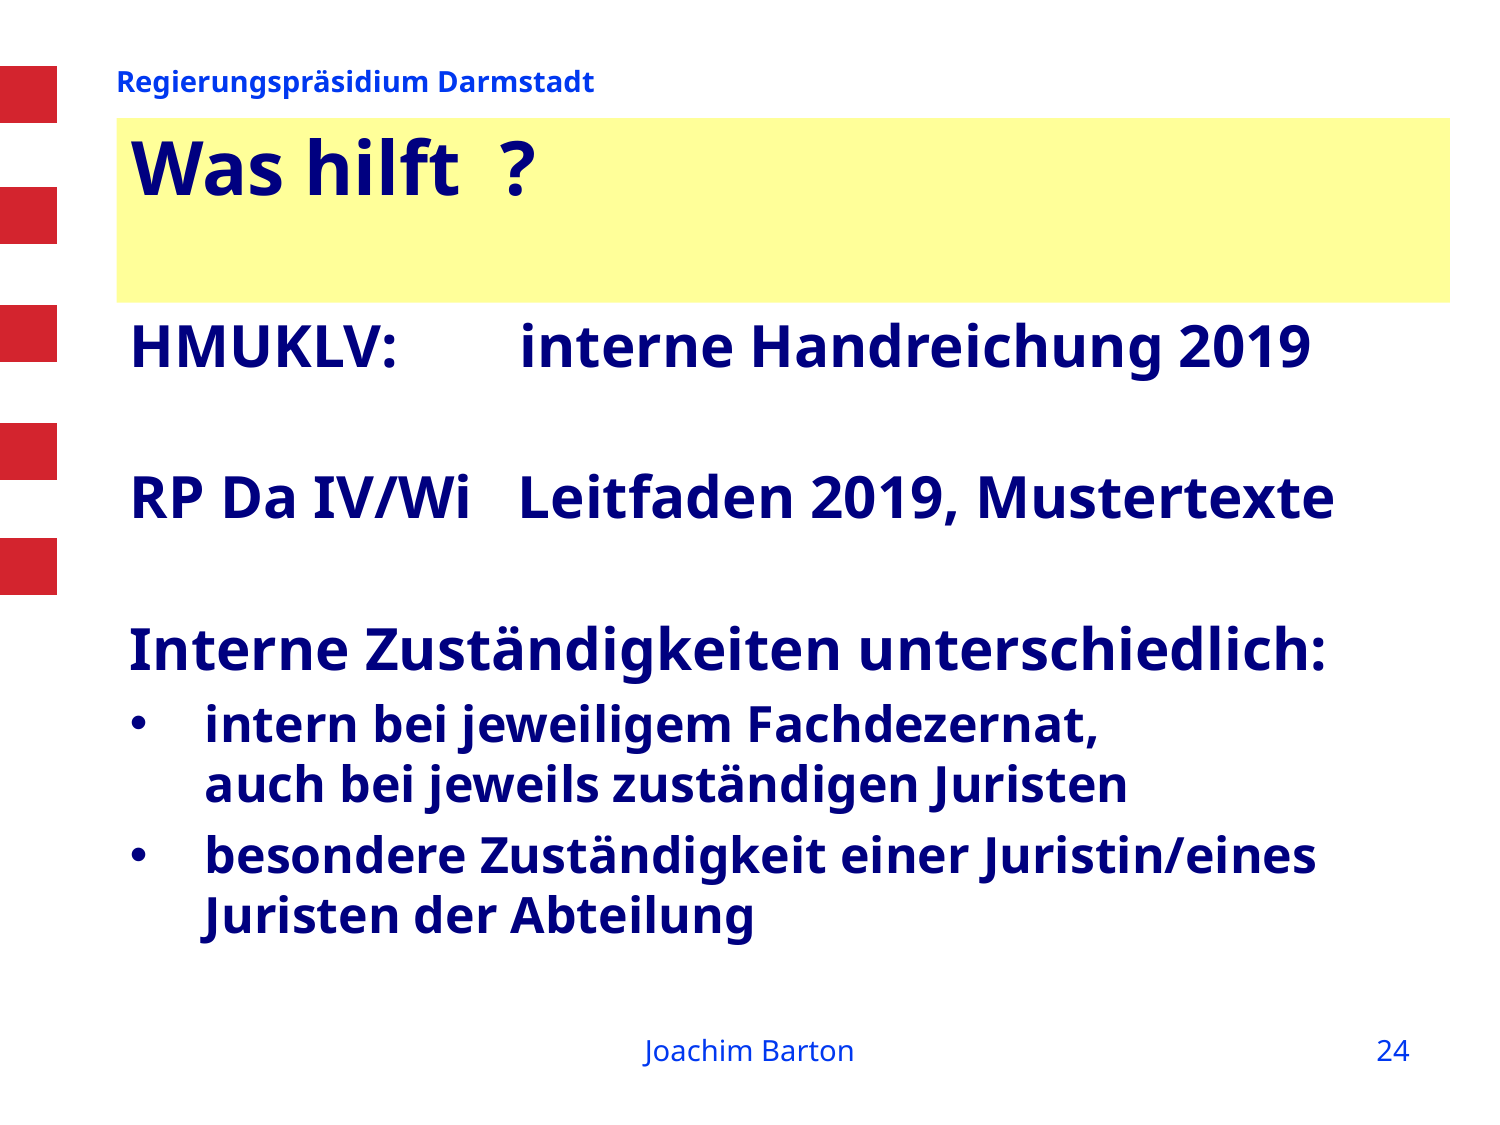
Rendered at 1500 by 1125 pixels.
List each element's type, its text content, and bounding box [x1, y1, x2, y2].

slide_number 24 [1074, 1024, 1426, 1103]
title Was hilft ? [116, 118, 1450, 303]
footer Joachim Barton [512, 1024, 988, 1103]
subtitle HMUKLV: interne Handreichung 2019 RP Da IV/Wi Leitfaden 2019, Mustertexte Interne Zuständigkeiten unterschiedlich: intern bei jeweiligem Fachdezernat, auch bei jeweils zuständigen Juristen besondere Zuständigkeit einer Juristin/eines Juristen der Abteilung [115, 301, 1500, 1011]
